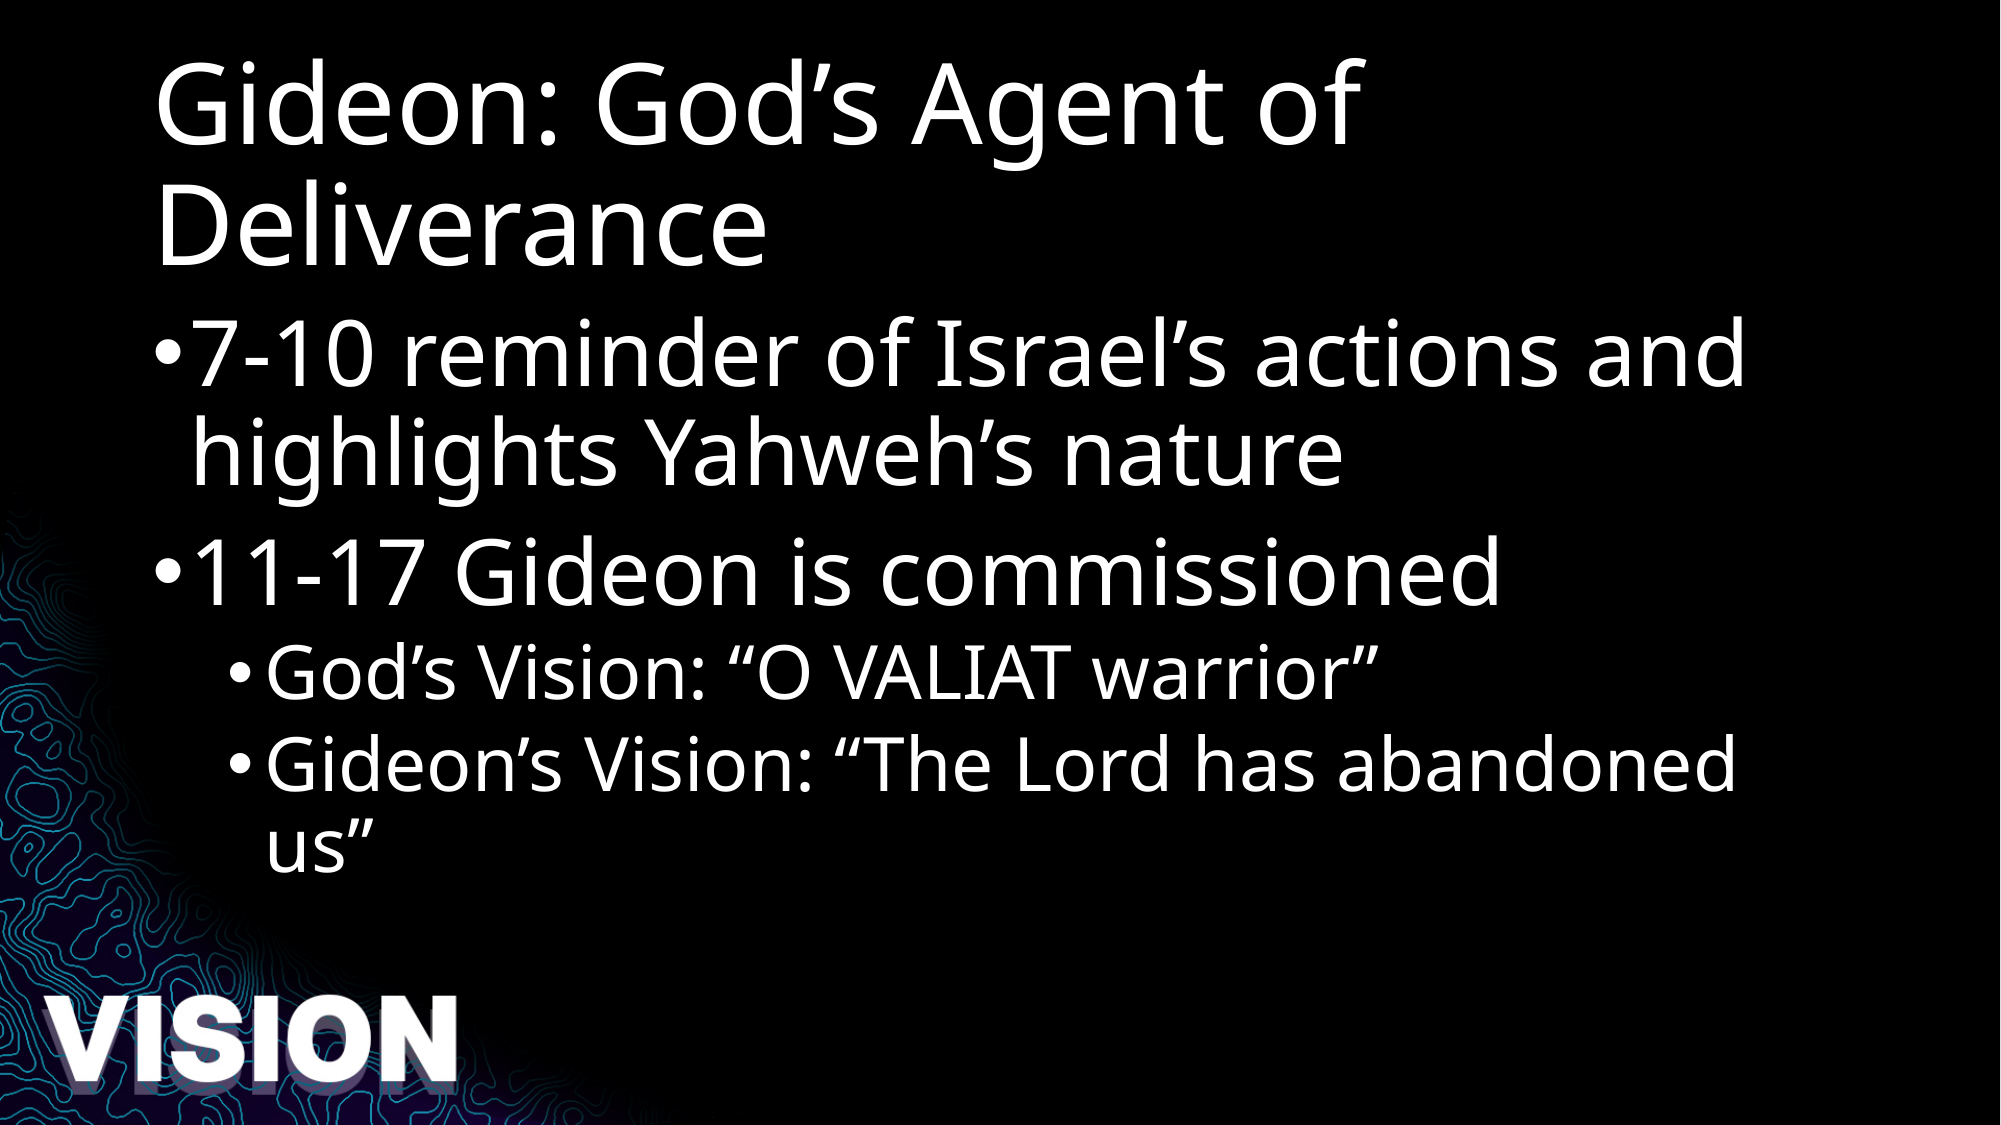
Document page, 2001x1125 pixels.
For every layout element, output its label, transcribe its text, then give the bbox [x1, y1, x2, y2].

list 7-10 reminder of Israel’s actions and highlights Yahweh’s nature 11-17 Gideon is commissioned God’s Vision: “O VALIAT warrior” Gideon’s Vision: “The Lord has abandoned us” [137, 299, 1863, 1014]
picture [0, 0, 2001, 1125]
title Gideon: God’s Agent of Deliverance [137, 59, 1863, 278]
